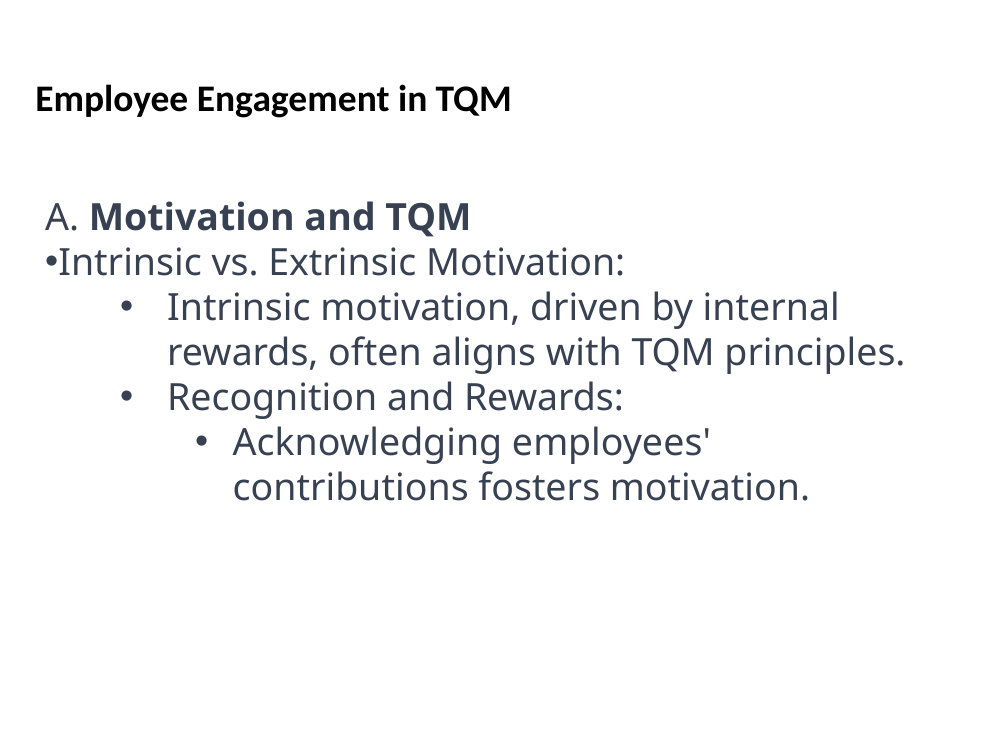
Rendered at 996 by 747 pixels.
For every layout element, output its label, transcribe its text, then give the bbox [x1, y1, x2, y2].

list Employee Engagement in TQM [35, 73, 933, 119]
text_box A. Motivation and TQM Intrinsic vs. Extrinsic Motivation: Intrinsic motivation, driven by internal rewards, often aligns with TQM principles. Recognition and Rewards: Acknowledging employees' contributions fosters motivation. [30, 185, 961, 516]
